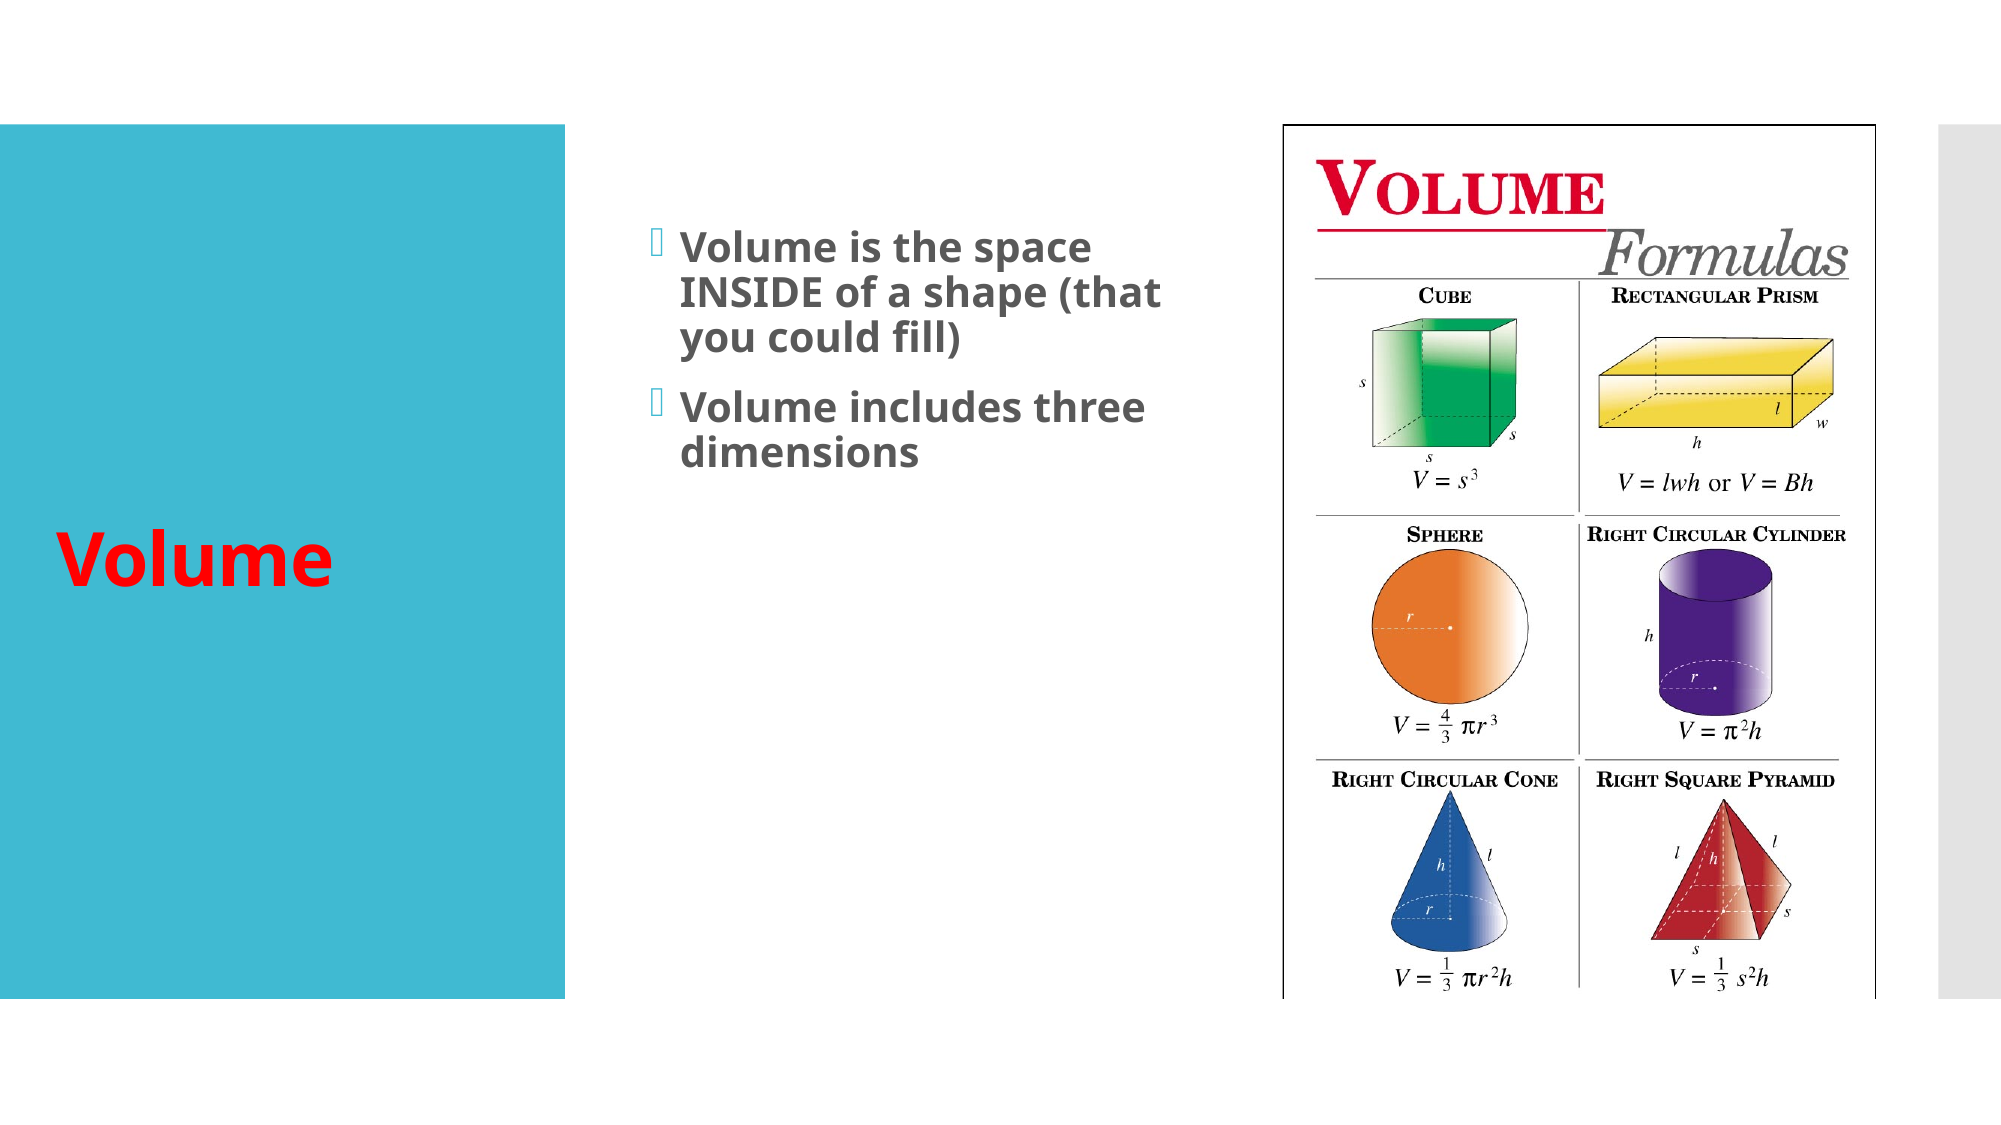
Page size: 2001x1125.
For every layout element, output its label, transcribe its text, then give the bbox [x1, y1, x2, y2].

title Volume [41, 184, 525, 940]
list Volume is the space INSIDE of a shape (that you could fill) Volume includes three dimensions [634, 141, 1223, 982]
picture [1282, 124, 1877, 1000]
